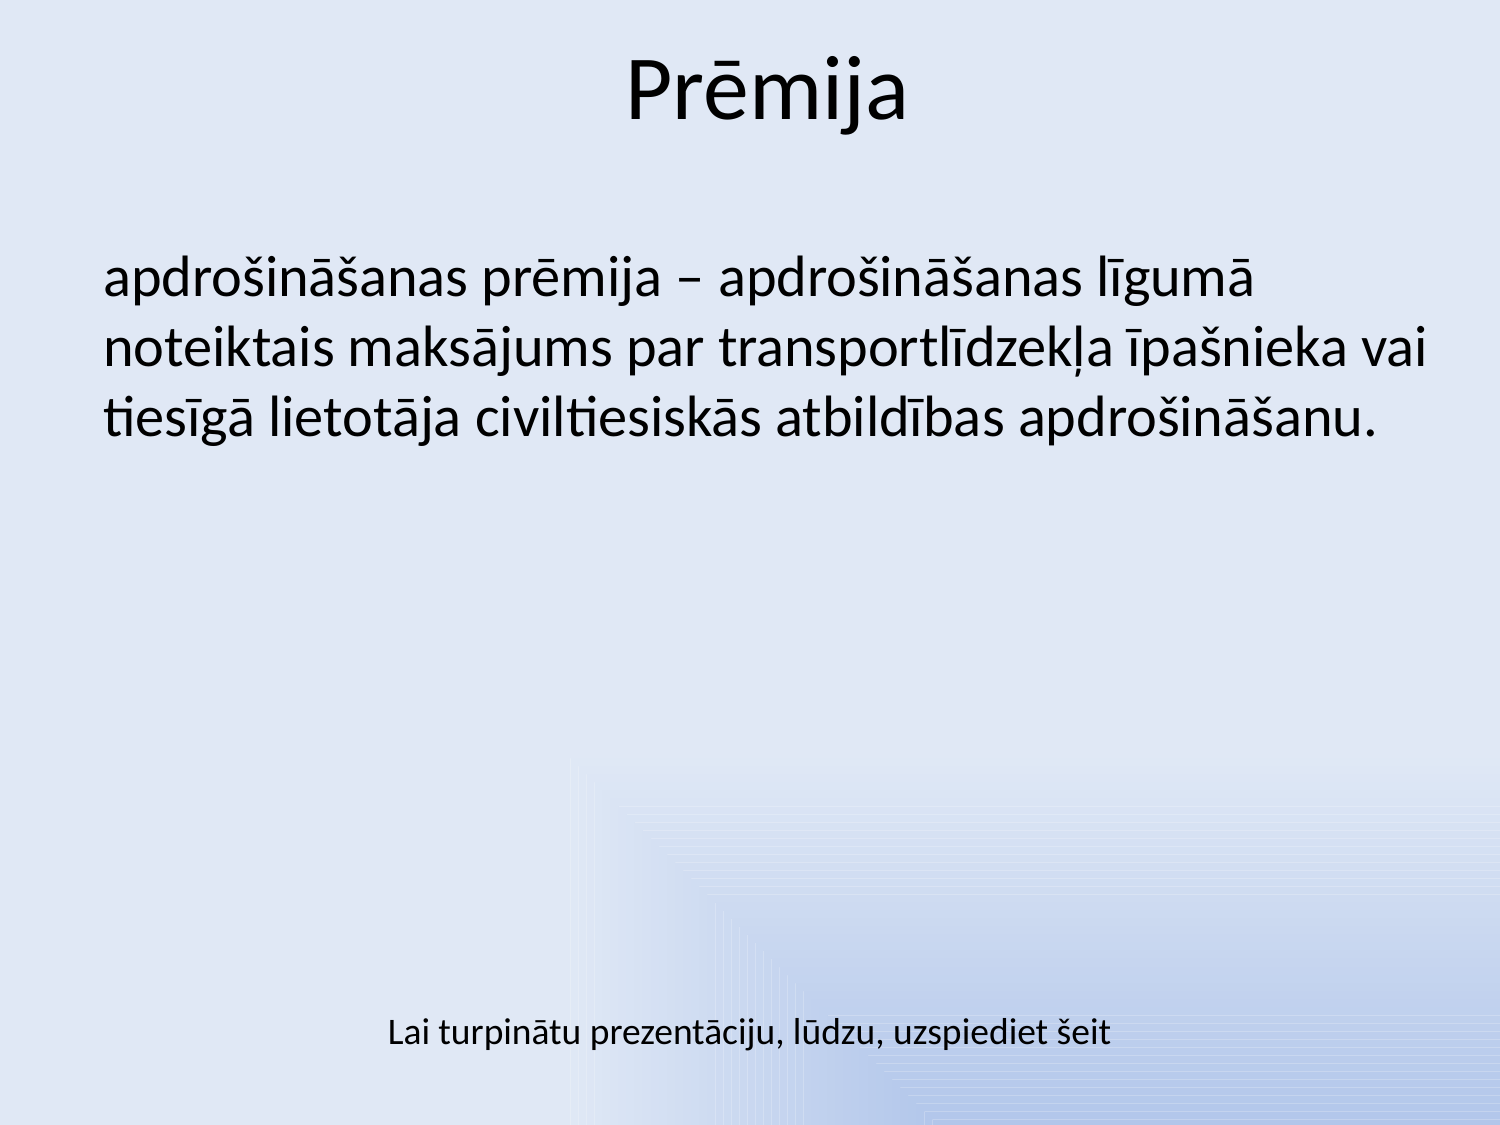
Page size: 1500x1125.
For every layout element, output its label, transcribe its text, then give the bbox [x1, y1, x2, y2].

title Prēmija [123, 0, 1412, 160]
text_box Lai turpinātu prezentāciju, lūdzu, uzspiediet šeit [88, 999, 1412, 1060]
text_box apdrošināšanas prēmija – apdrošināšanas līgumā noteiktais maksājums par transportlīdzekļa īpašnieka vai tiesīgā lietotāja civiltiesiskās atbildības apdrošināšanu. [88, 160, 1447, 456]
